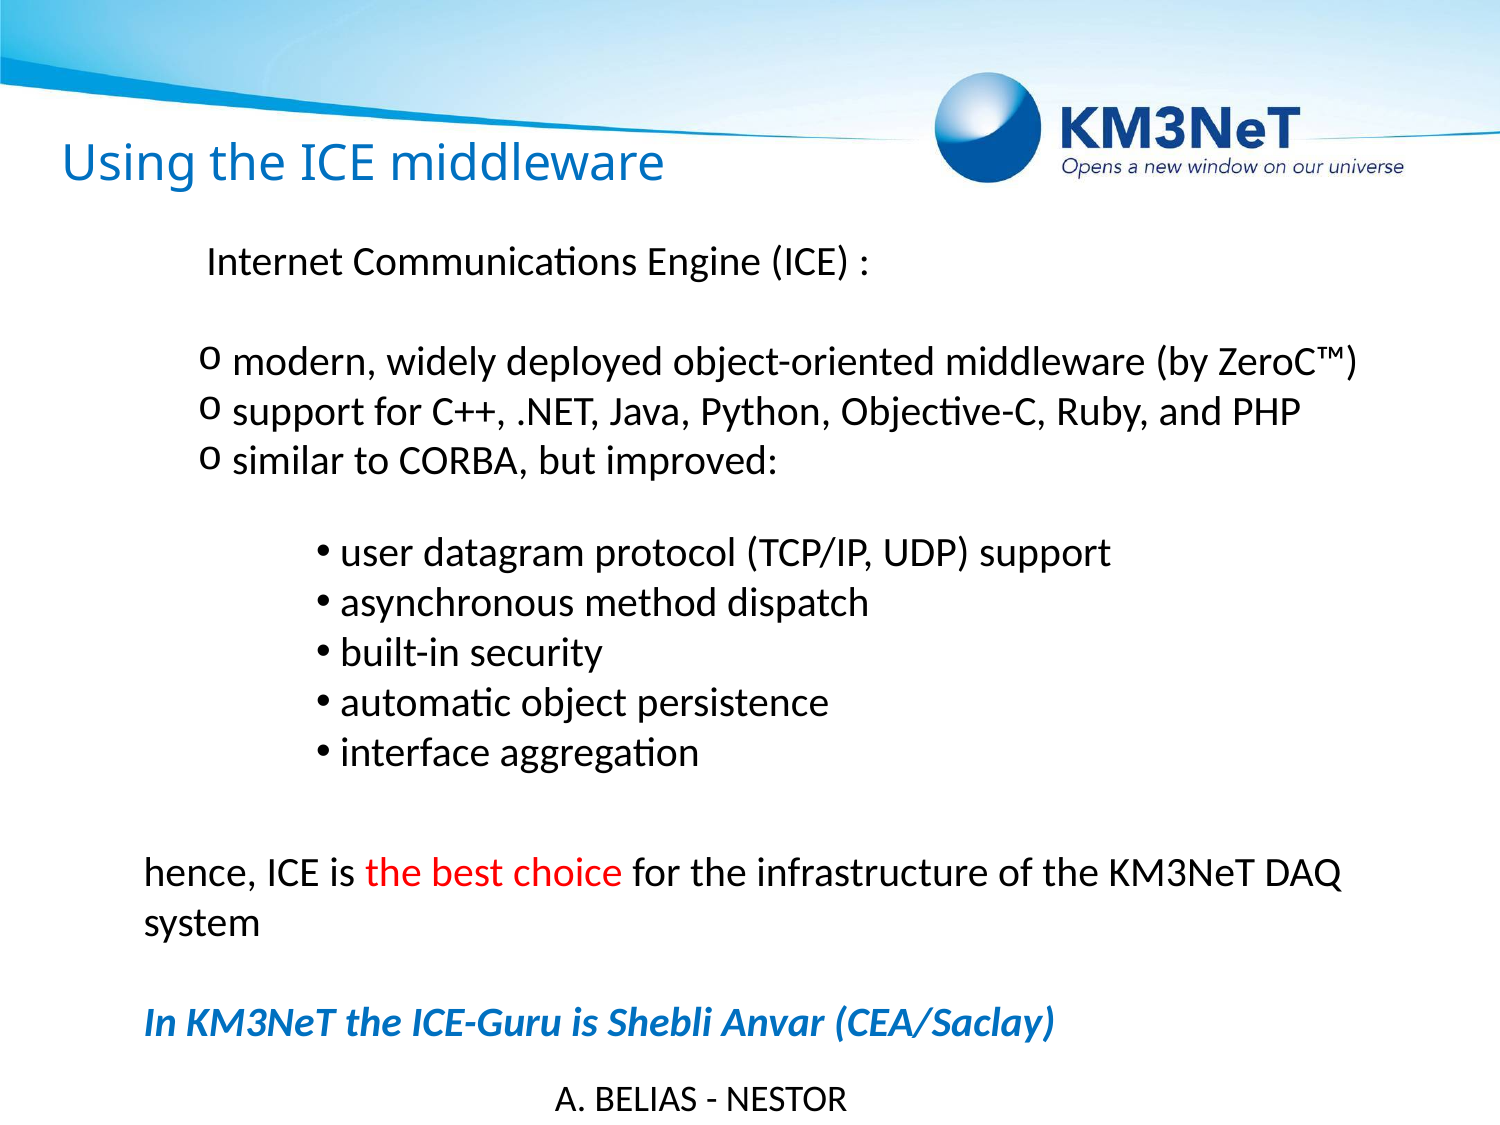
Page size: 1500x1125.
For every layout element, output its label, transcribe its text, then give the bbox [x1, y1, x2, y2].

picture [0, 0, 1500, 194]
text_box Internet Communications Engine (ICE) : modern, widely deployed object-oriented middleware (by ZeroC™) support for C++, .NET, Java, Python, Objective-C, Ruby, and PHP similar to CORBA, but improved: [182, 225, 1400, 491]
text_box user datagram protocol (TCP/IP, UDP) support asynchronous method dispatch built-in security automatic object persistence interface aggregation [301, 517, 1207, 783]
text_box hence, ICE is the best choice for the infrastructure of the KM3NeT DAQ system In KM3NeT the ICE-Guru is Shebli Anvar (CEA/Saclay) [128, 837, 1407, 1053]
text_box Using the ICE middleware [46, 123, 1181, 199]
picture [0, 82, 445, 194]
text_box A. BELIAS - NESTOR [540, 1066, 1055, 1125]
